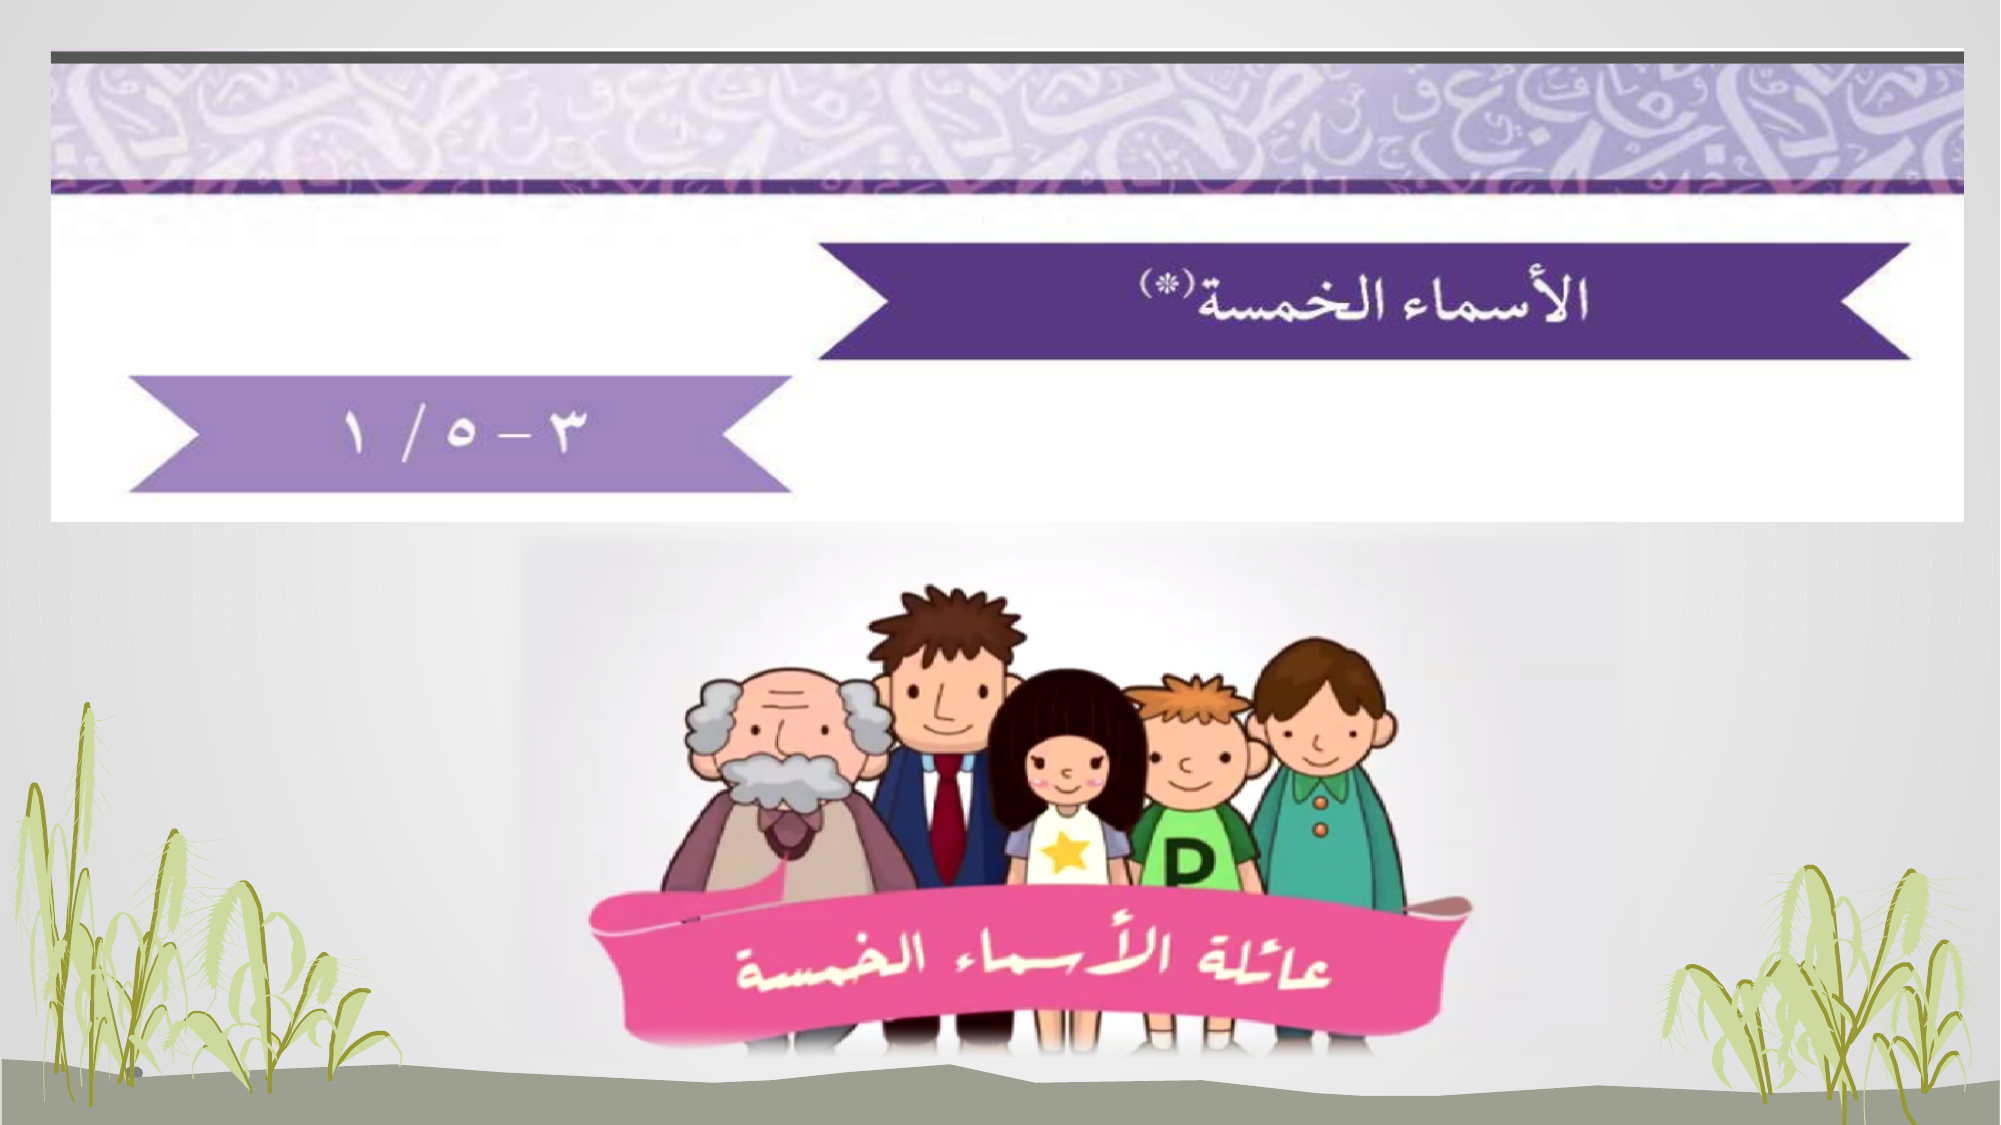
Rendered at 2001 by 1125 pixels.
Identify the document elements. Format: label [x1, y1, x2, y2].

picture [50, 48, 1964, 1060]
